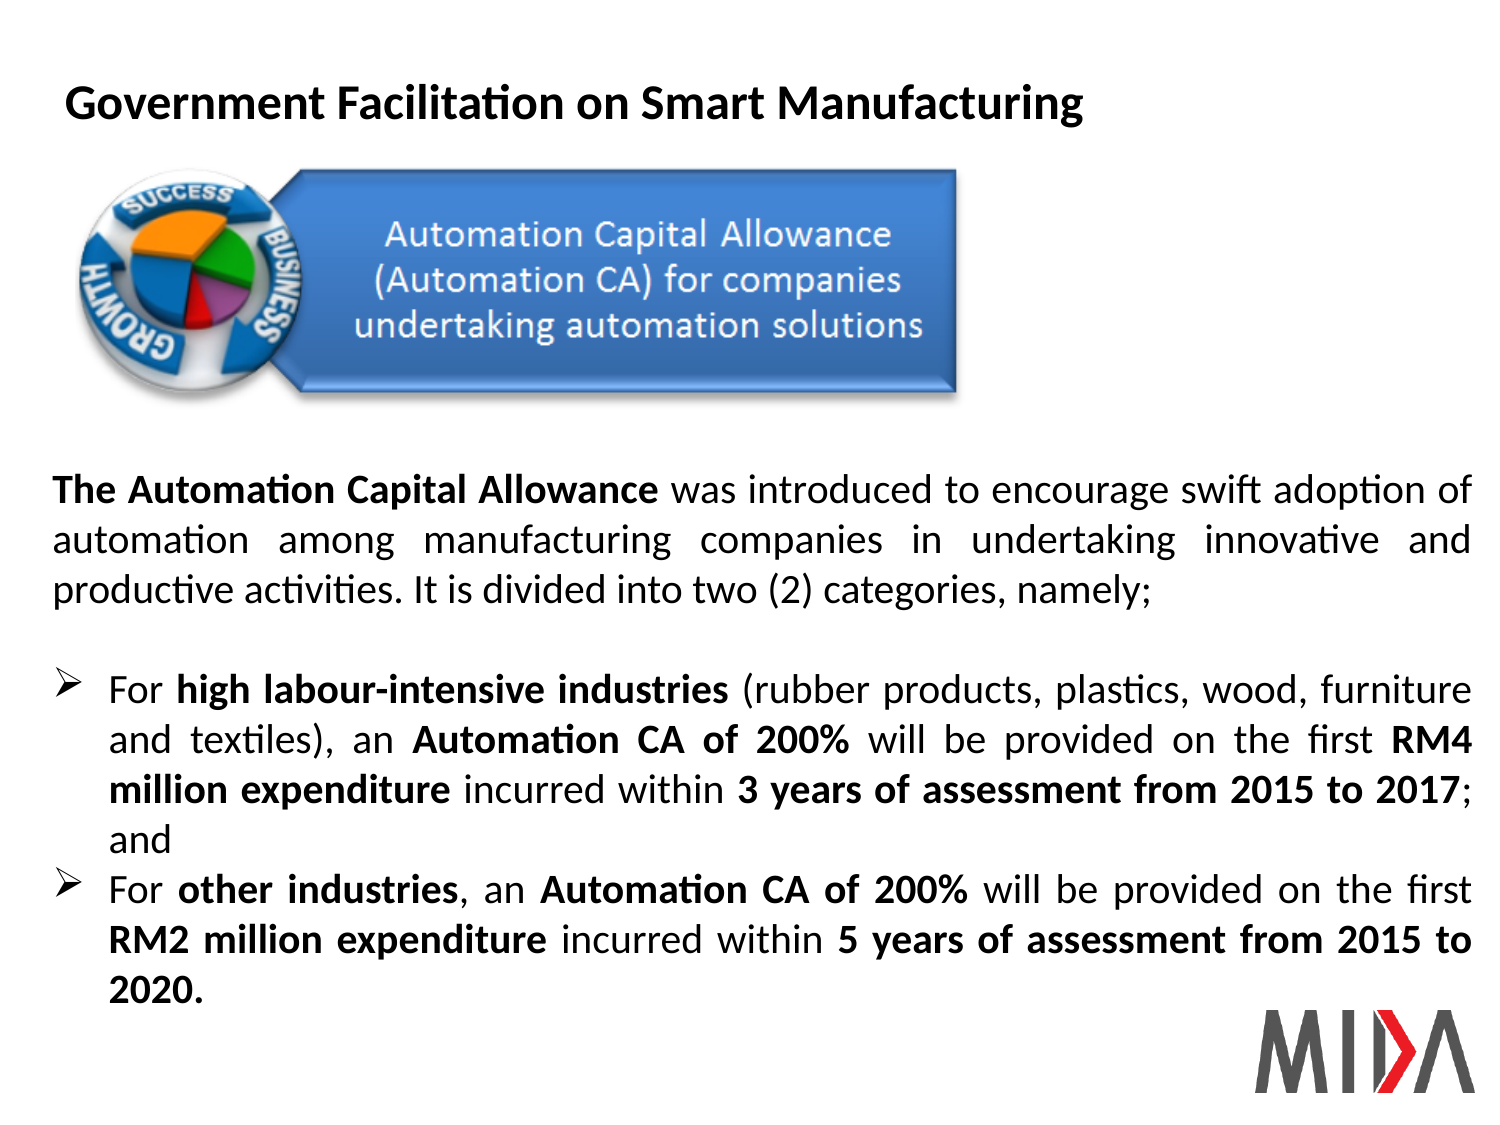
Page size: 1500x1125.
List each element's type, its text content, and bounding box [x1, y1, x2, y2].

picture [74, 162, 969, 410]
text_box Government Facilitation on Smart Manufacturing [50, 62, 1450, 138]
picture [1255, 1009, 1475, 1094]
text_box The Automation Capital Allowance was introduced to encourage swift adoption of automation among manufacturing companies in undertaking innovative and productive activities. It is divided into two (2) categories, namely; For high labour-intensive industries (rubber products, plastics, wood, furniture and textiles), an Automation CA of 200% will be provided on the first RM4 million expenditure incurred within 3 years of assessment from 2015 to 2017; and For other industries, an Automation CA of 200% will be provided on the first RM2 million expenditure incurred within 5 years of assessment from 2015 to 2020. [37, 454, 1488, 1020]
